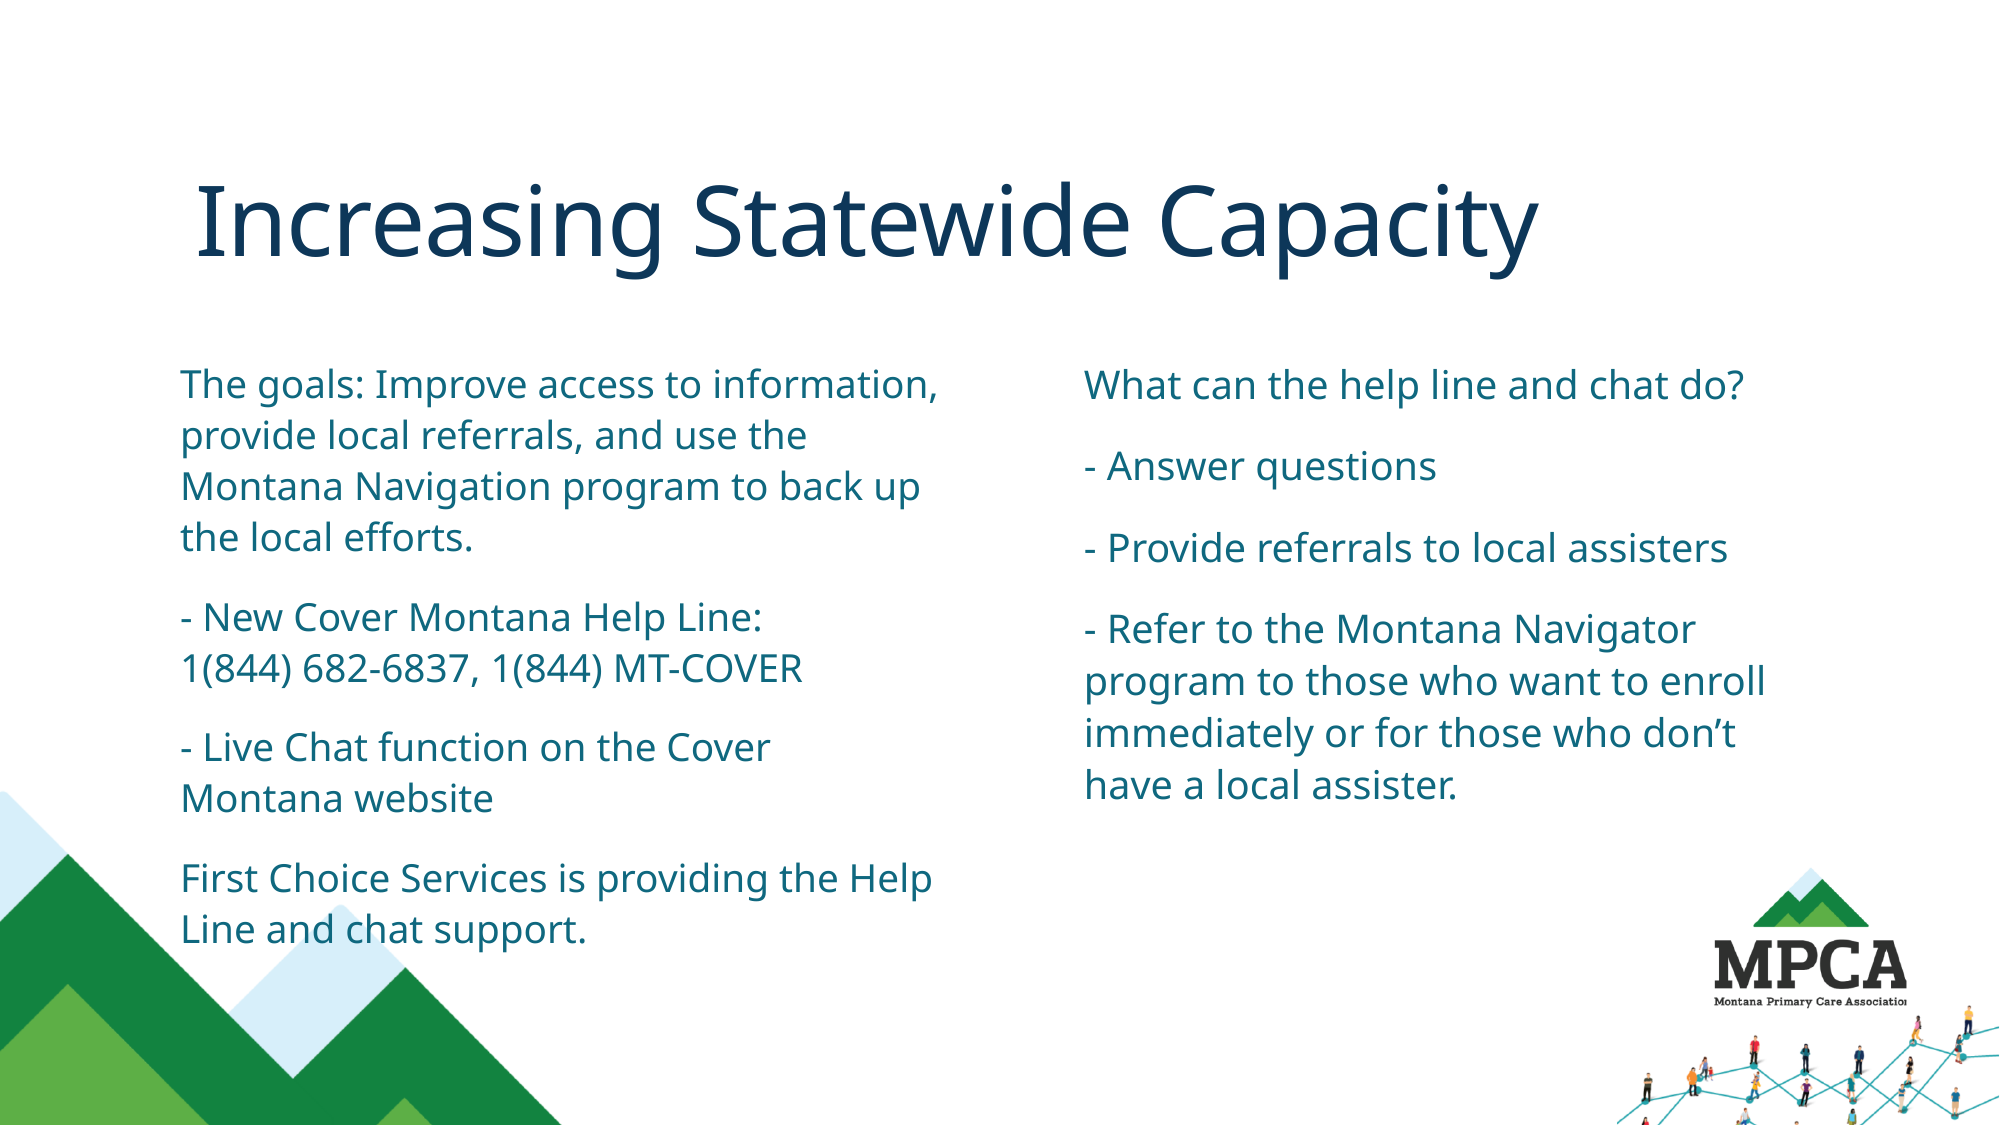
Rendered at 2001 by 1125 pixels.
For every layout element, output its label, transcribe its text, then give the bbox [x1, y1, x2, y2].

picture [0, 0, 2000, 1125]
list What can the help line and chat do? - Answer questions - Provide referrals to local assisters - Refer to the Montana Navigator program to those who want to enroll immediately or for those who don’t have a local assister. [1068, 347, 1830, 963]
list The goals: Improve access to information, provide local referrals, and use the Montana Navigation program to back up the local efforts. - New Cover Montana Help Line: 1(844) 682-6837, 1(844) MT-COVER - Live Chat function on the Cover Montana website First Choice Services is providing the Help Line and chat support. [180, 347, 942, 963]
title Increasing Statewide Capacity [180, 47, 1830, 285]
